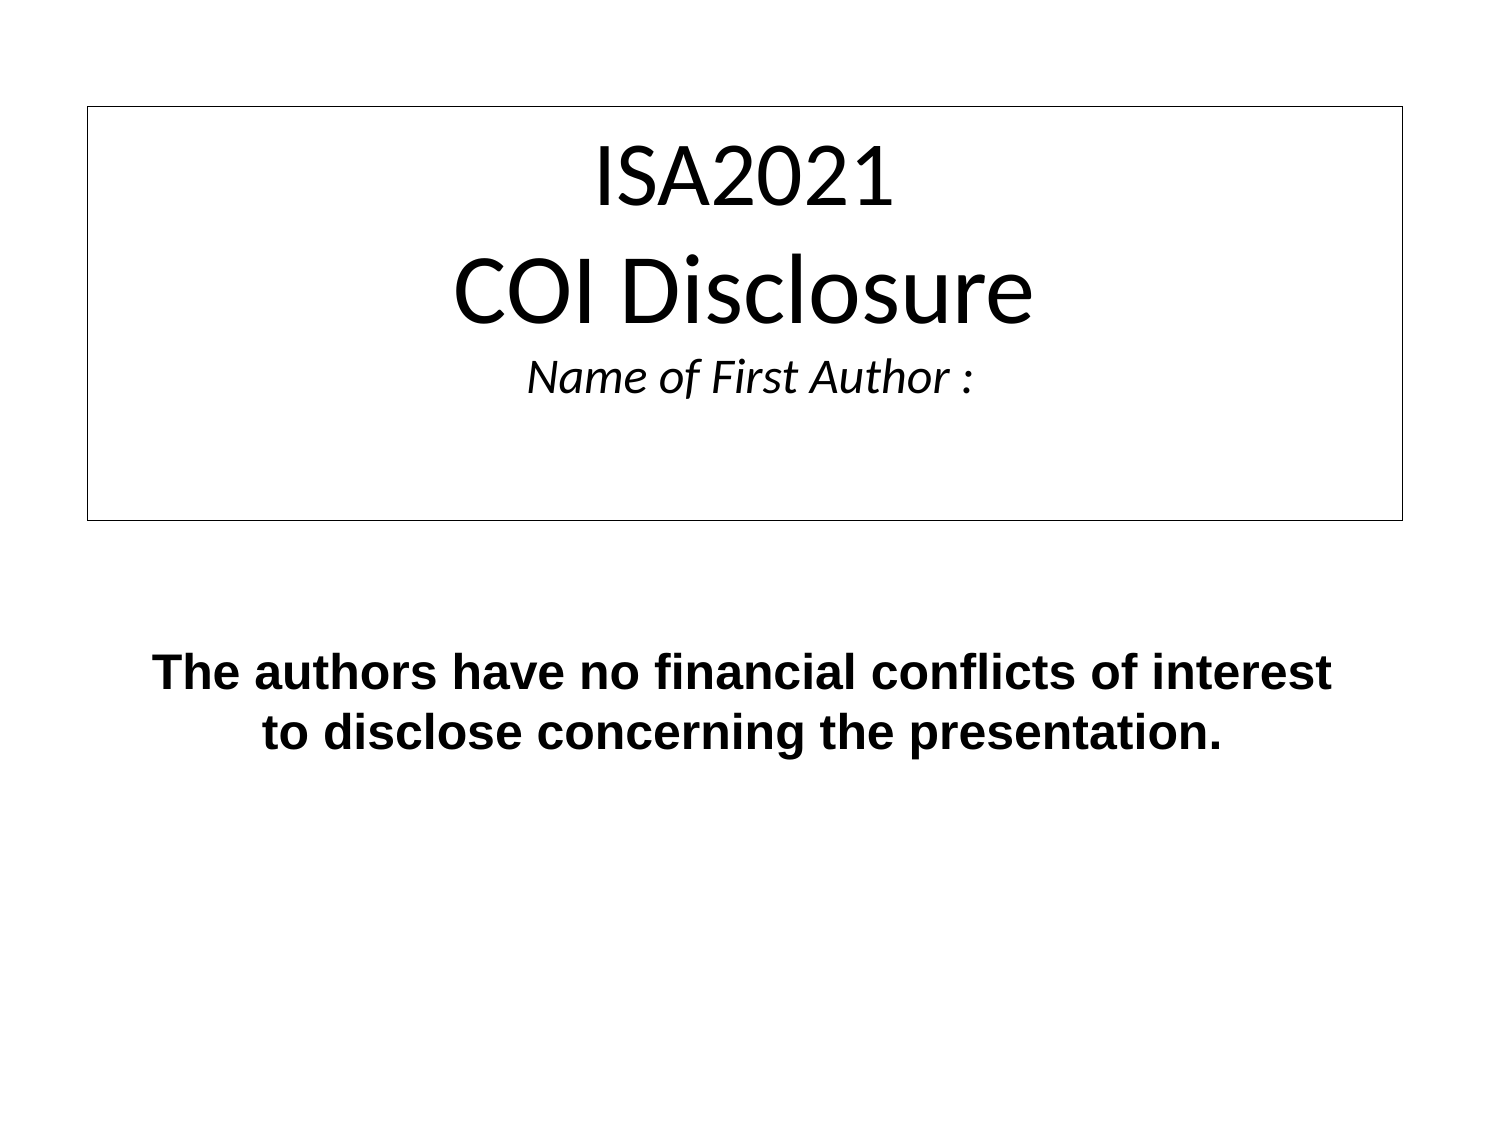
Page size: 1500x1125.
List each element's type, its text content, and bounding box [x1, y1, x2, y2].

text_box ISA2021 COI Disclosure Name of First Author : [87, 106, 1403, 521]
text_box The authors have no financial conflicts of interest to disclose concerning the presentation. [115, 632, 1371, 767]
